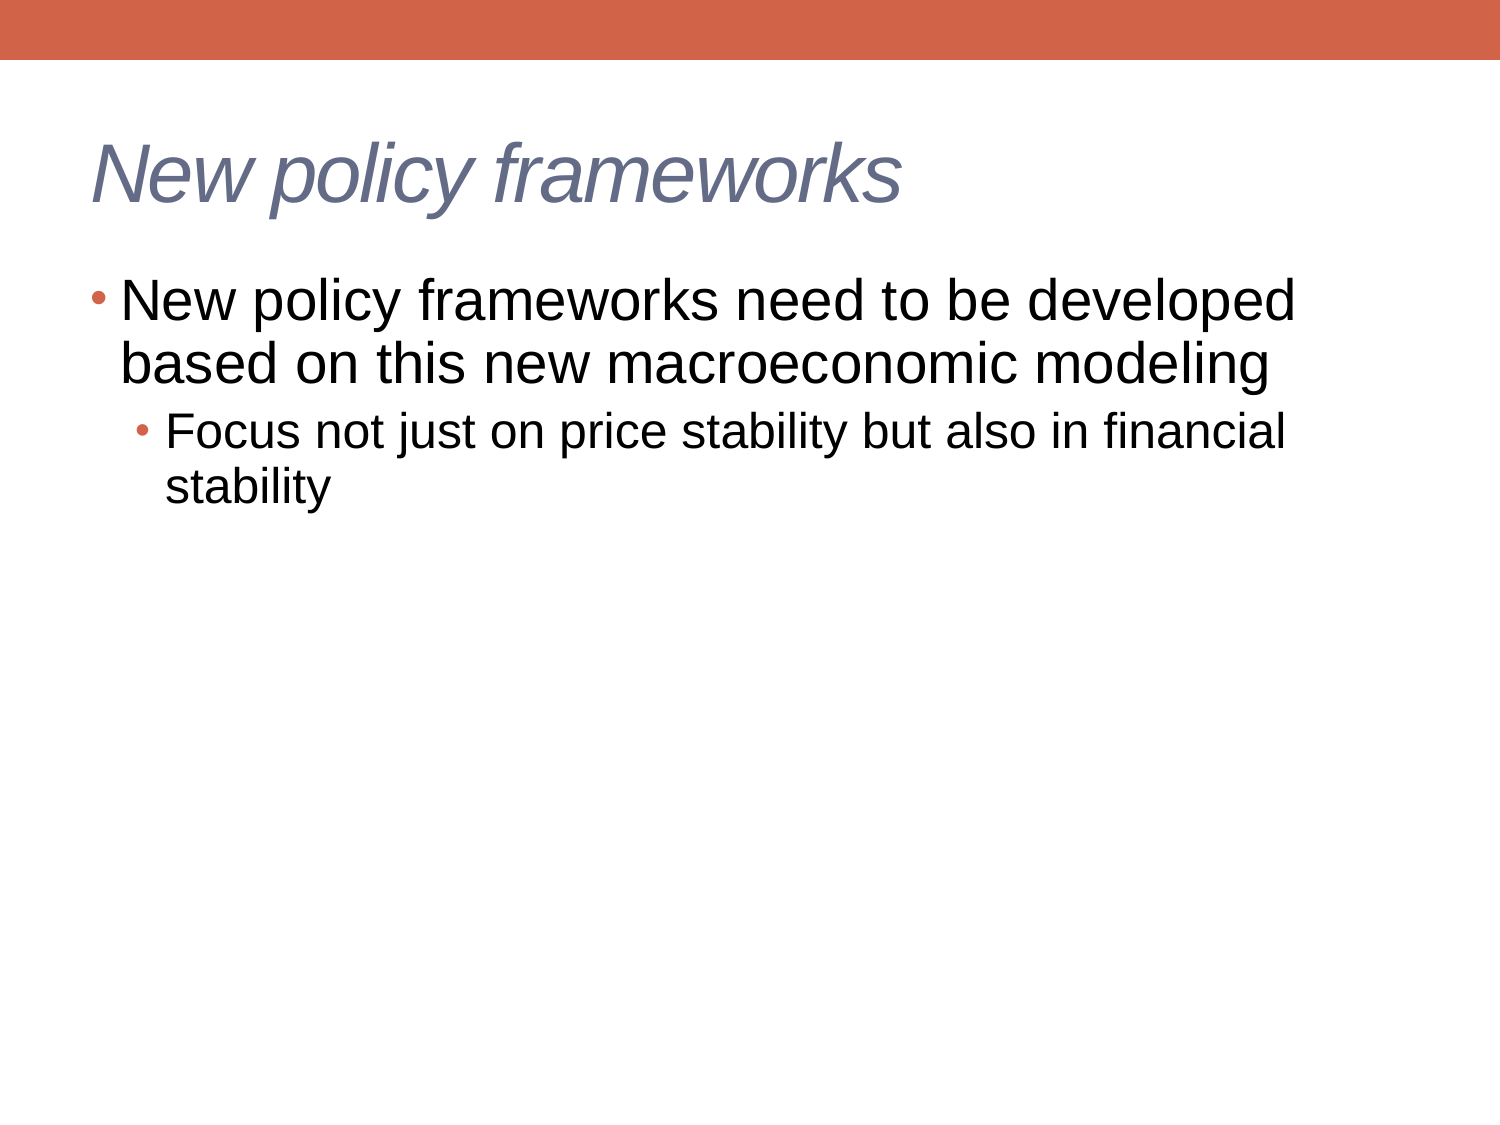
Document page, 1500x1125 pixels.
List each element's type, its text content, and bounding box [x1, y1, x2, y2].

title New policy frameworks [75, 87, 1425, 250]
list New policy frameworks need to be developed based on this new macroeconomic modeling Focus not just on price stability but also in financial stability [75, 262, 1425, 1063]
